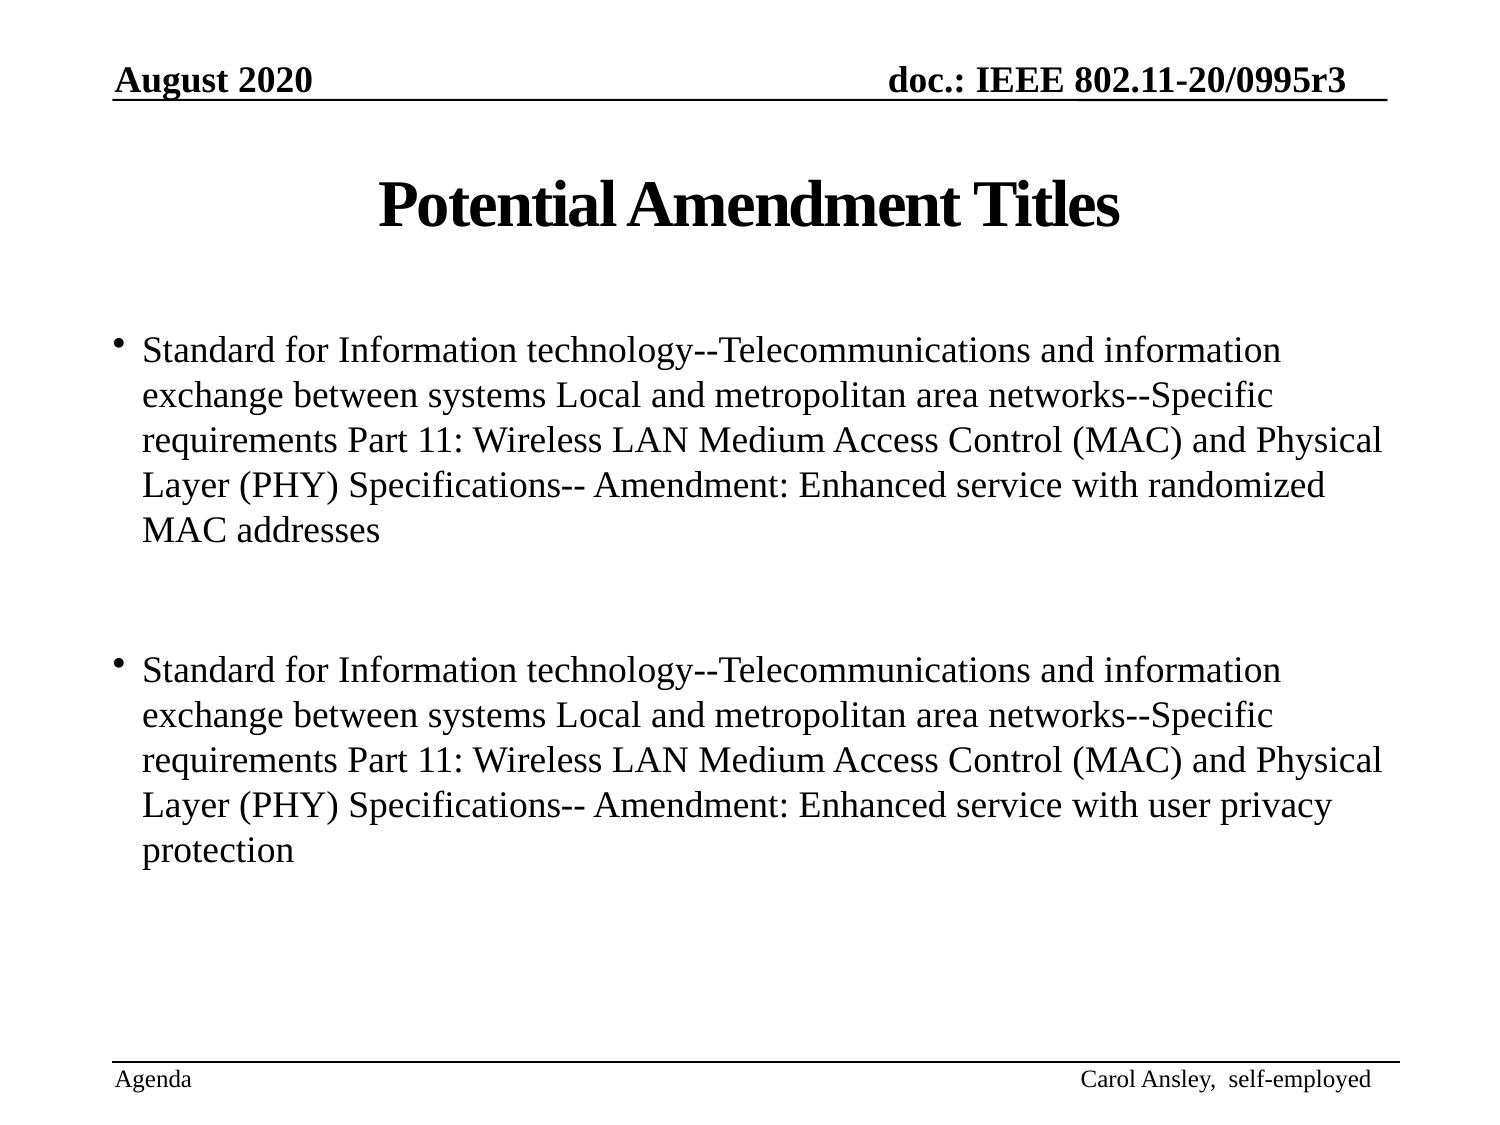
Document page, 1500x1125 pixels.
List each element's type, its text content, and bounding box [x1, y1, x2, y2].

list Standard for Information technology--Telecommunications and information exchange between systems Local and metropolitan area networks--Specific requirements Part 11: Wireless LAN Medium Access Control (MAC) and Physical Layer (PHY) Specifications-- Amendment: Enhanced service with randomized MAC addresses Standard for Information technology--Telecommunications and information exchange between systems Local and metropolitan area networks--Specific requirements Part 11: Wireless LAN Medium Access Control (MAC) and Physical Layer (PHY) Specifications-- Amendment: Enhanced service with user privacy protection [111, 324, 1388, 1001]
title Potential Amendment Titles [111, 111, 1388, 288]
